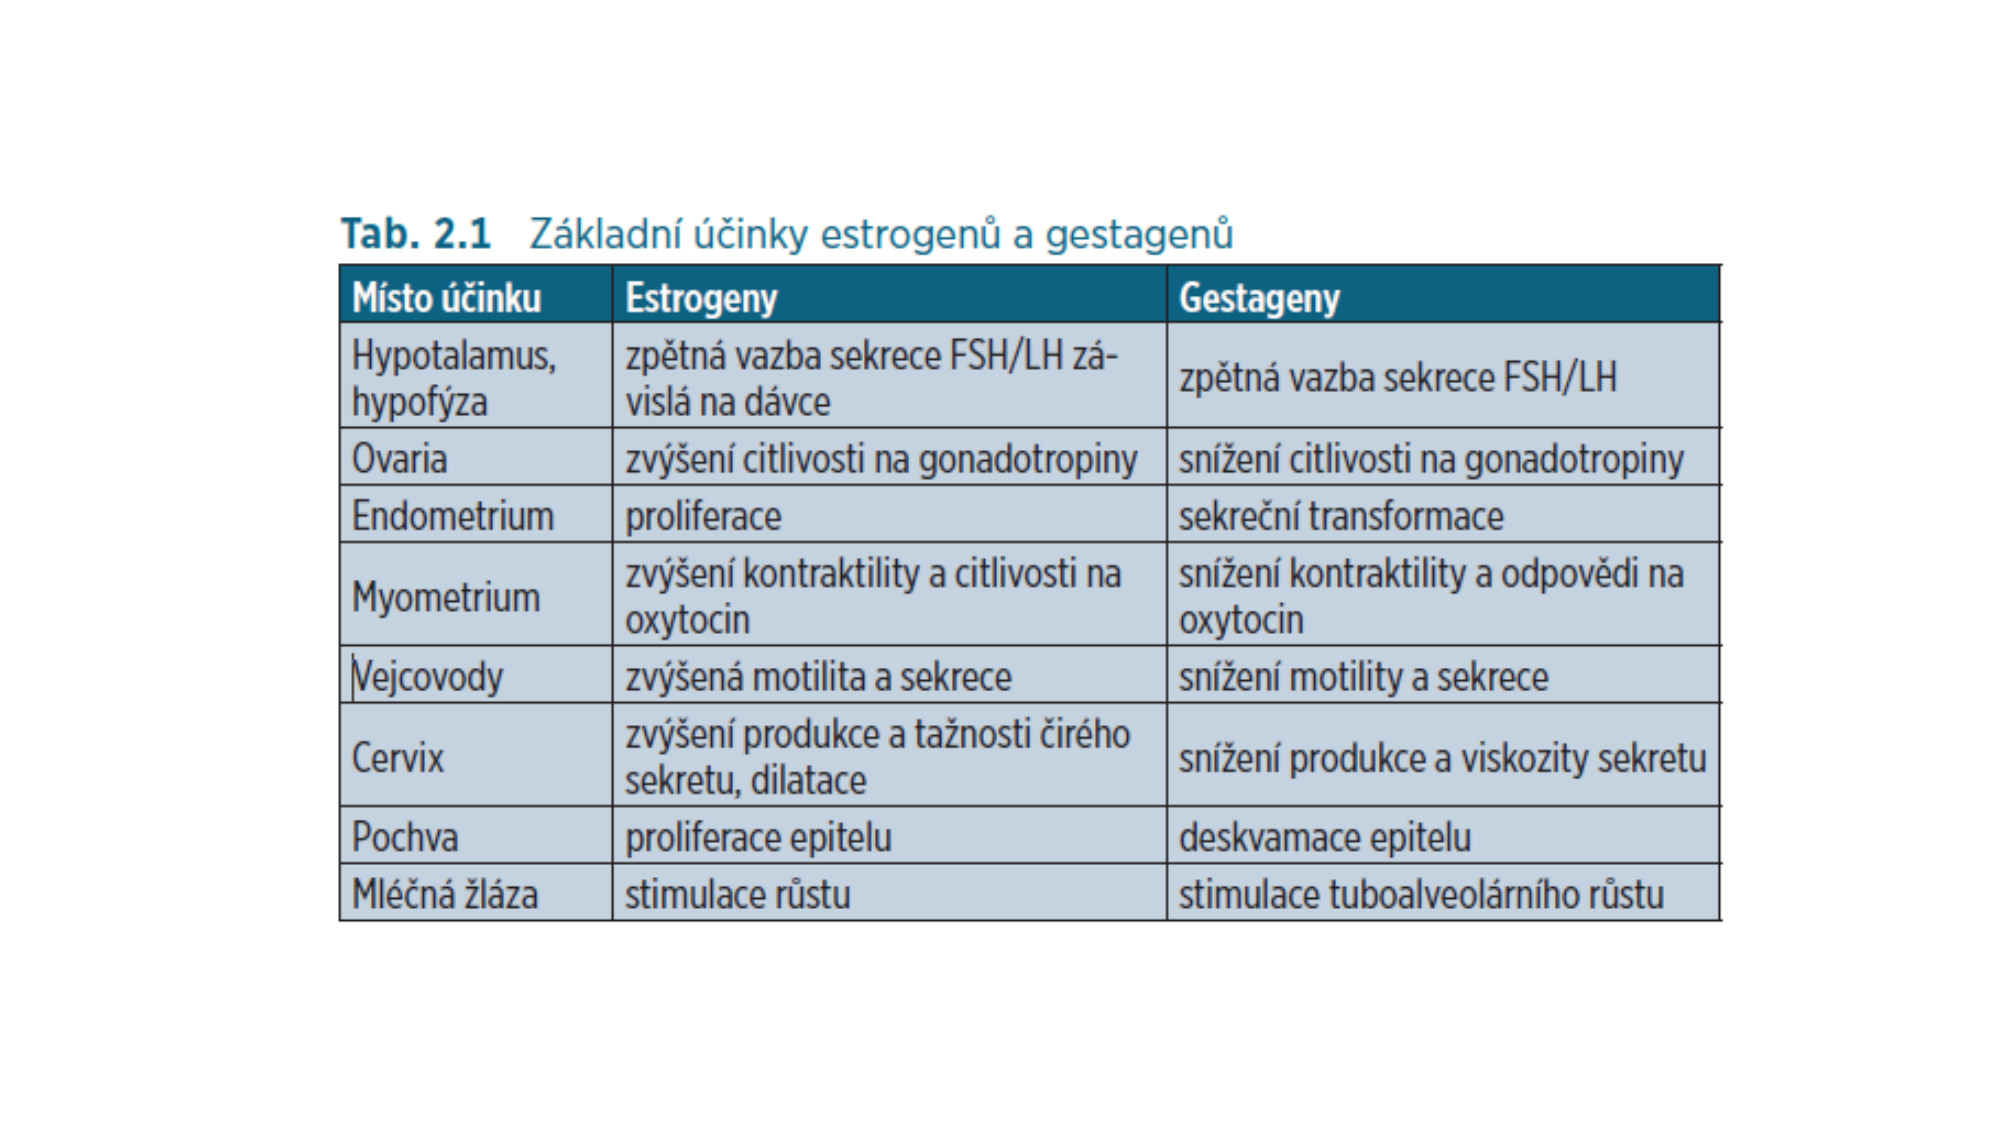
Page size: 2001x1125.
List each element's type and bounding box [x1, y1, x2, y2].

picture [315, 196, 1752, 965]
